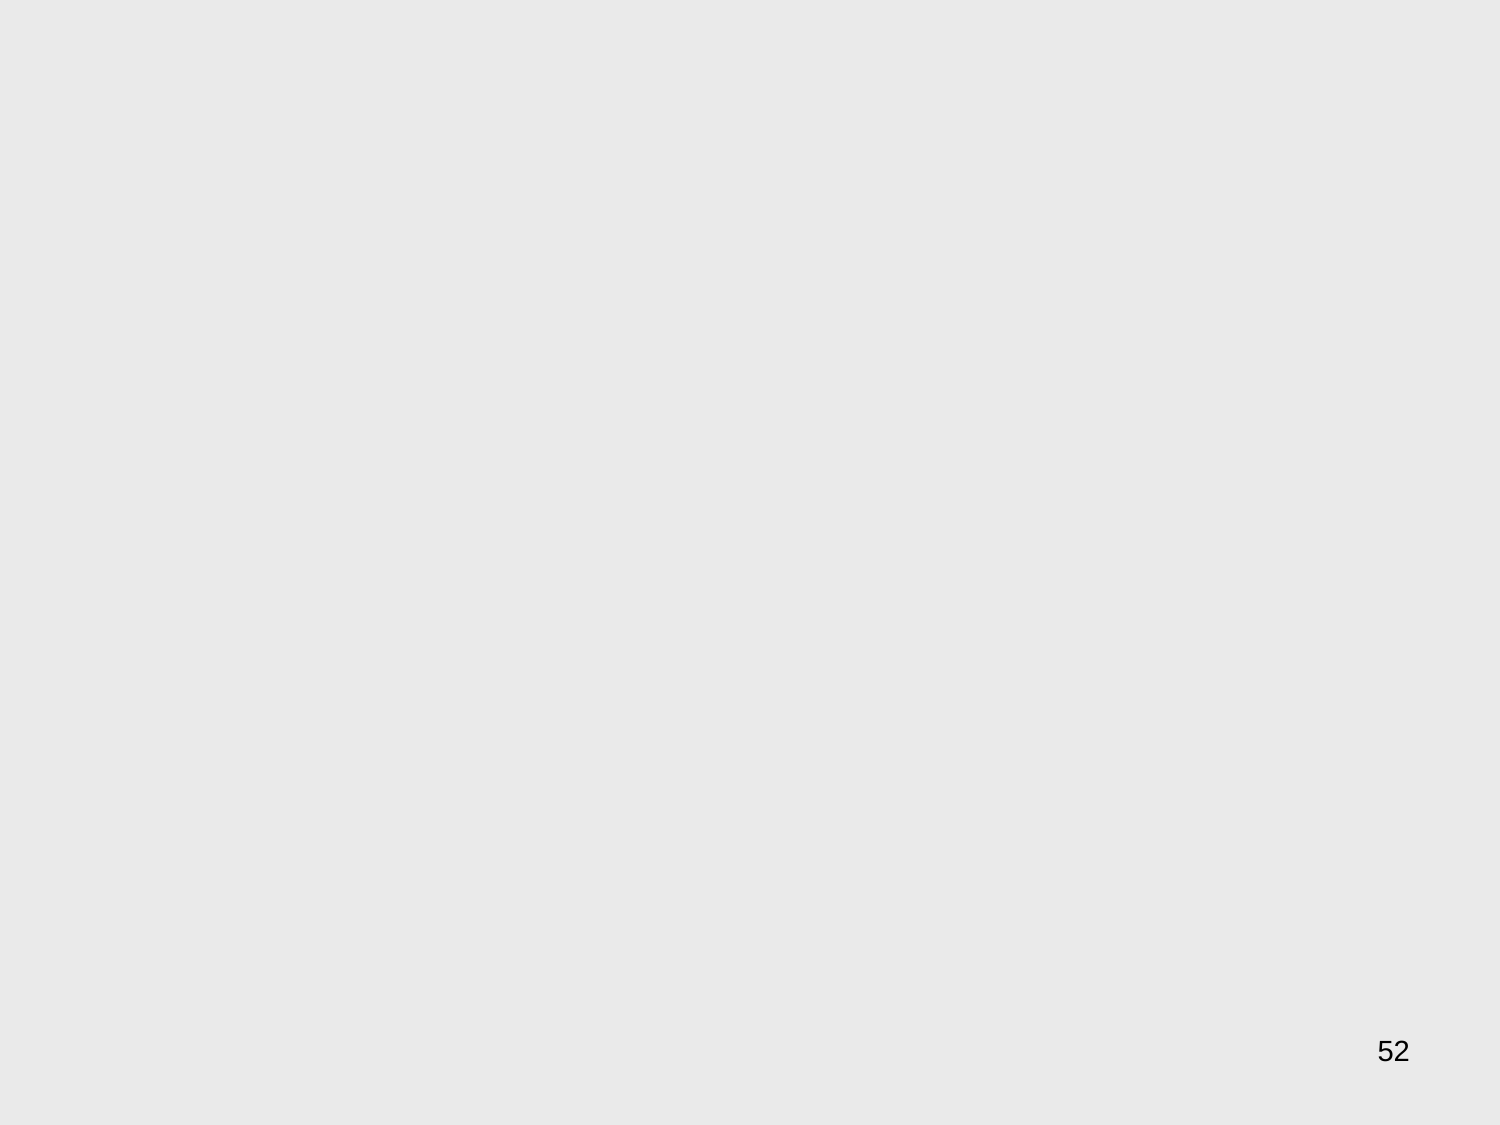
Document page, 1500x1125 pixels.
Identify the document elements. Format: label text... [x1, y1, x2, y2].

slide_number 52 [1074, 1024, 1425, 1103]
